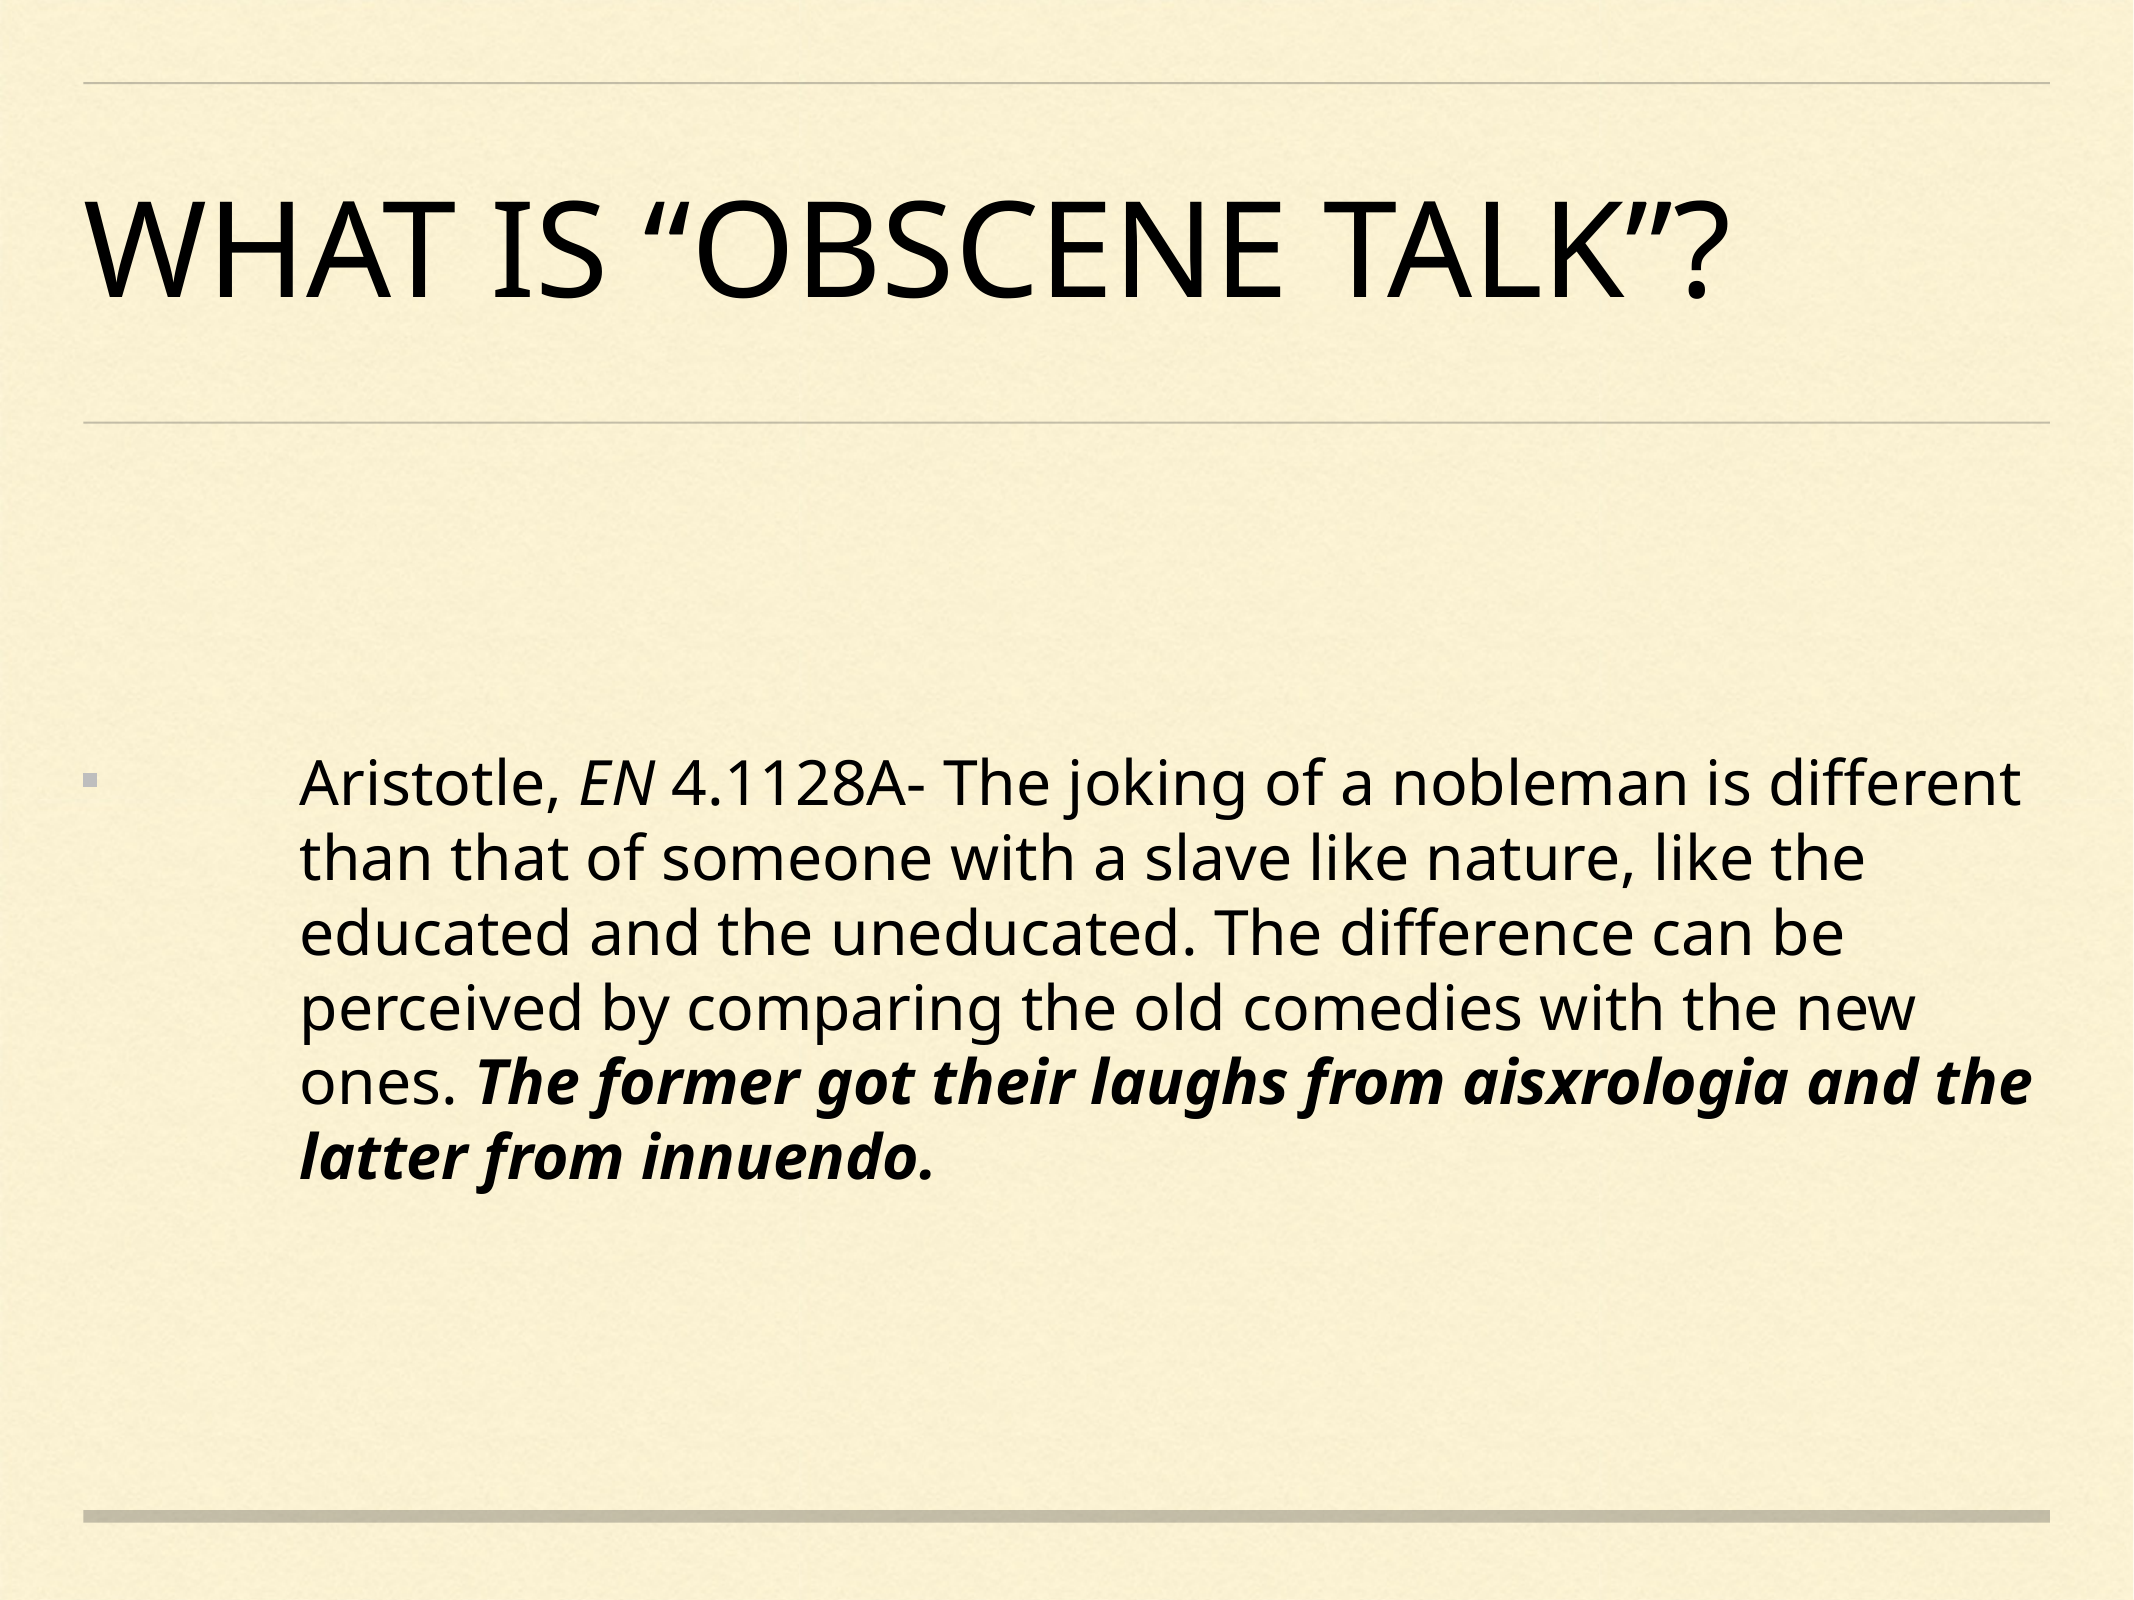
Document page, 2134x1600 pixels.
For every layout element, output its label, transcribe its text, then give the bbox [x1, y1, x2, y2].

list Aristotle, EN 4.1128A- The joking of a nobleman is different than that of someone with a slave like nature, like the educated and the uneducated. The difference can be perceived by comparing the old comedies with the new ones. The former got their laughs from aisxrologia and the latter from innuendo. [82, 497, 2051, 1438]
title what is “Obscene Talk”? [82, 97, 2051, 411]
picture [0, 0, 2134, 1600]
